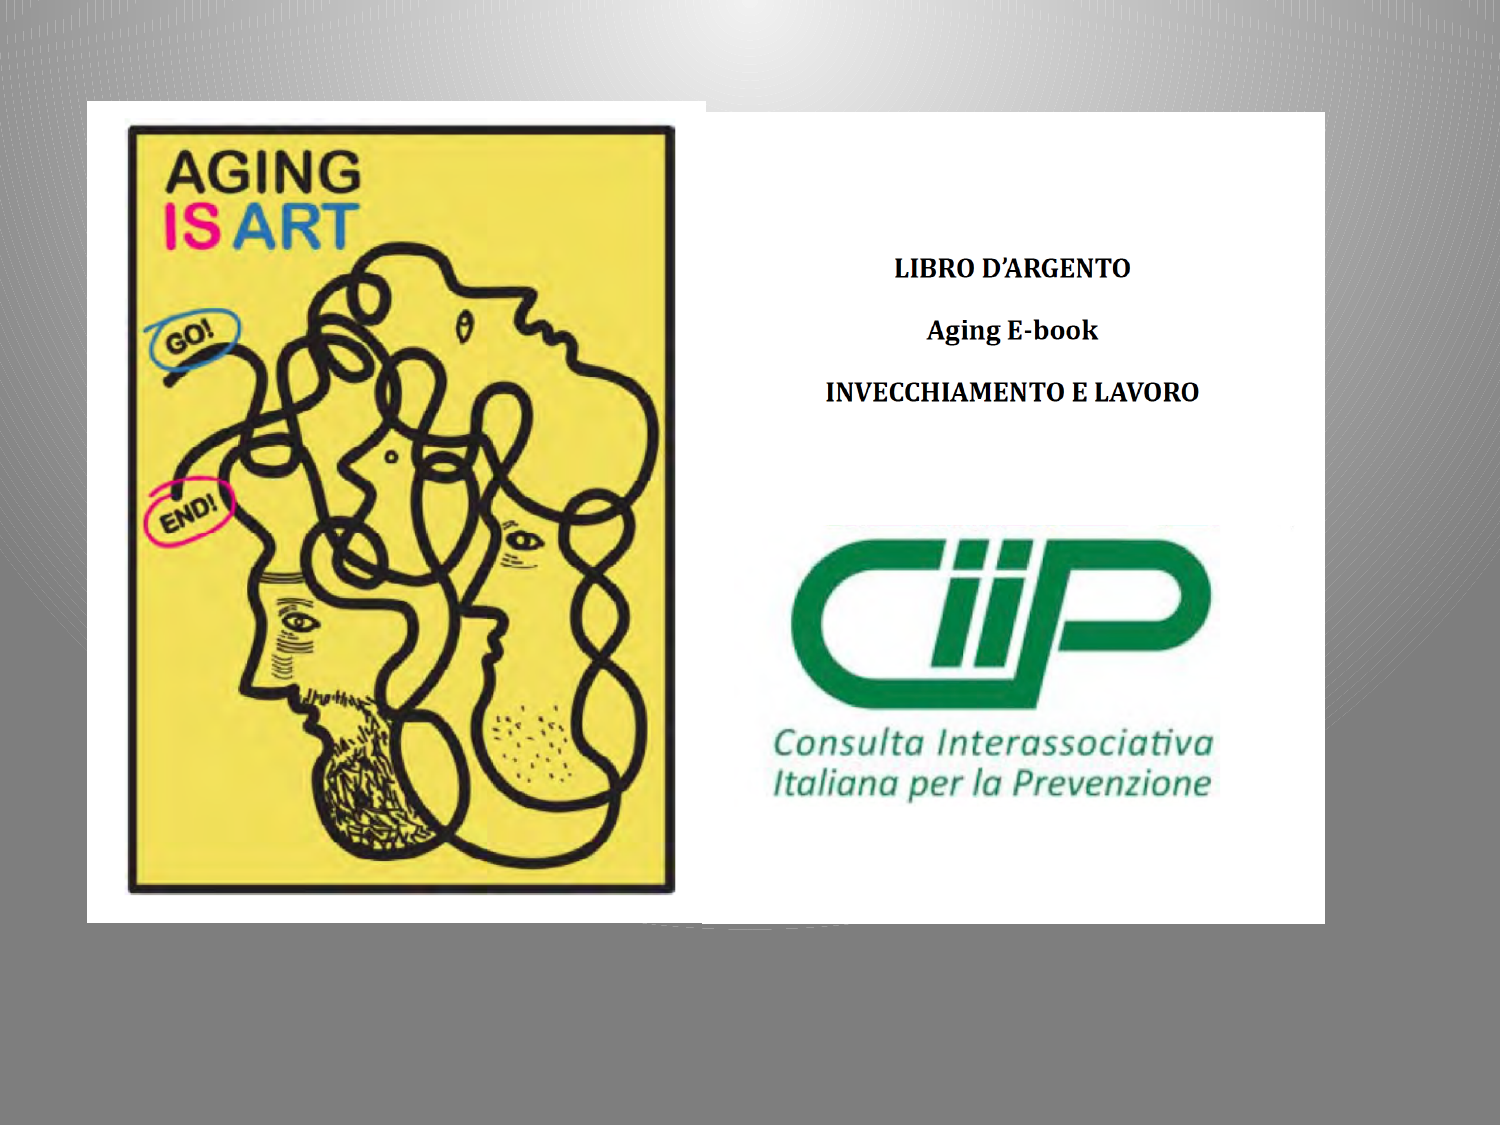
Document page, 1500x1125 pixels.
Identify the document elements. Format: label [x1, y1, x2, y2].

picture [690, 111, 1326, 924]
list [86, 101, 706, 923]
